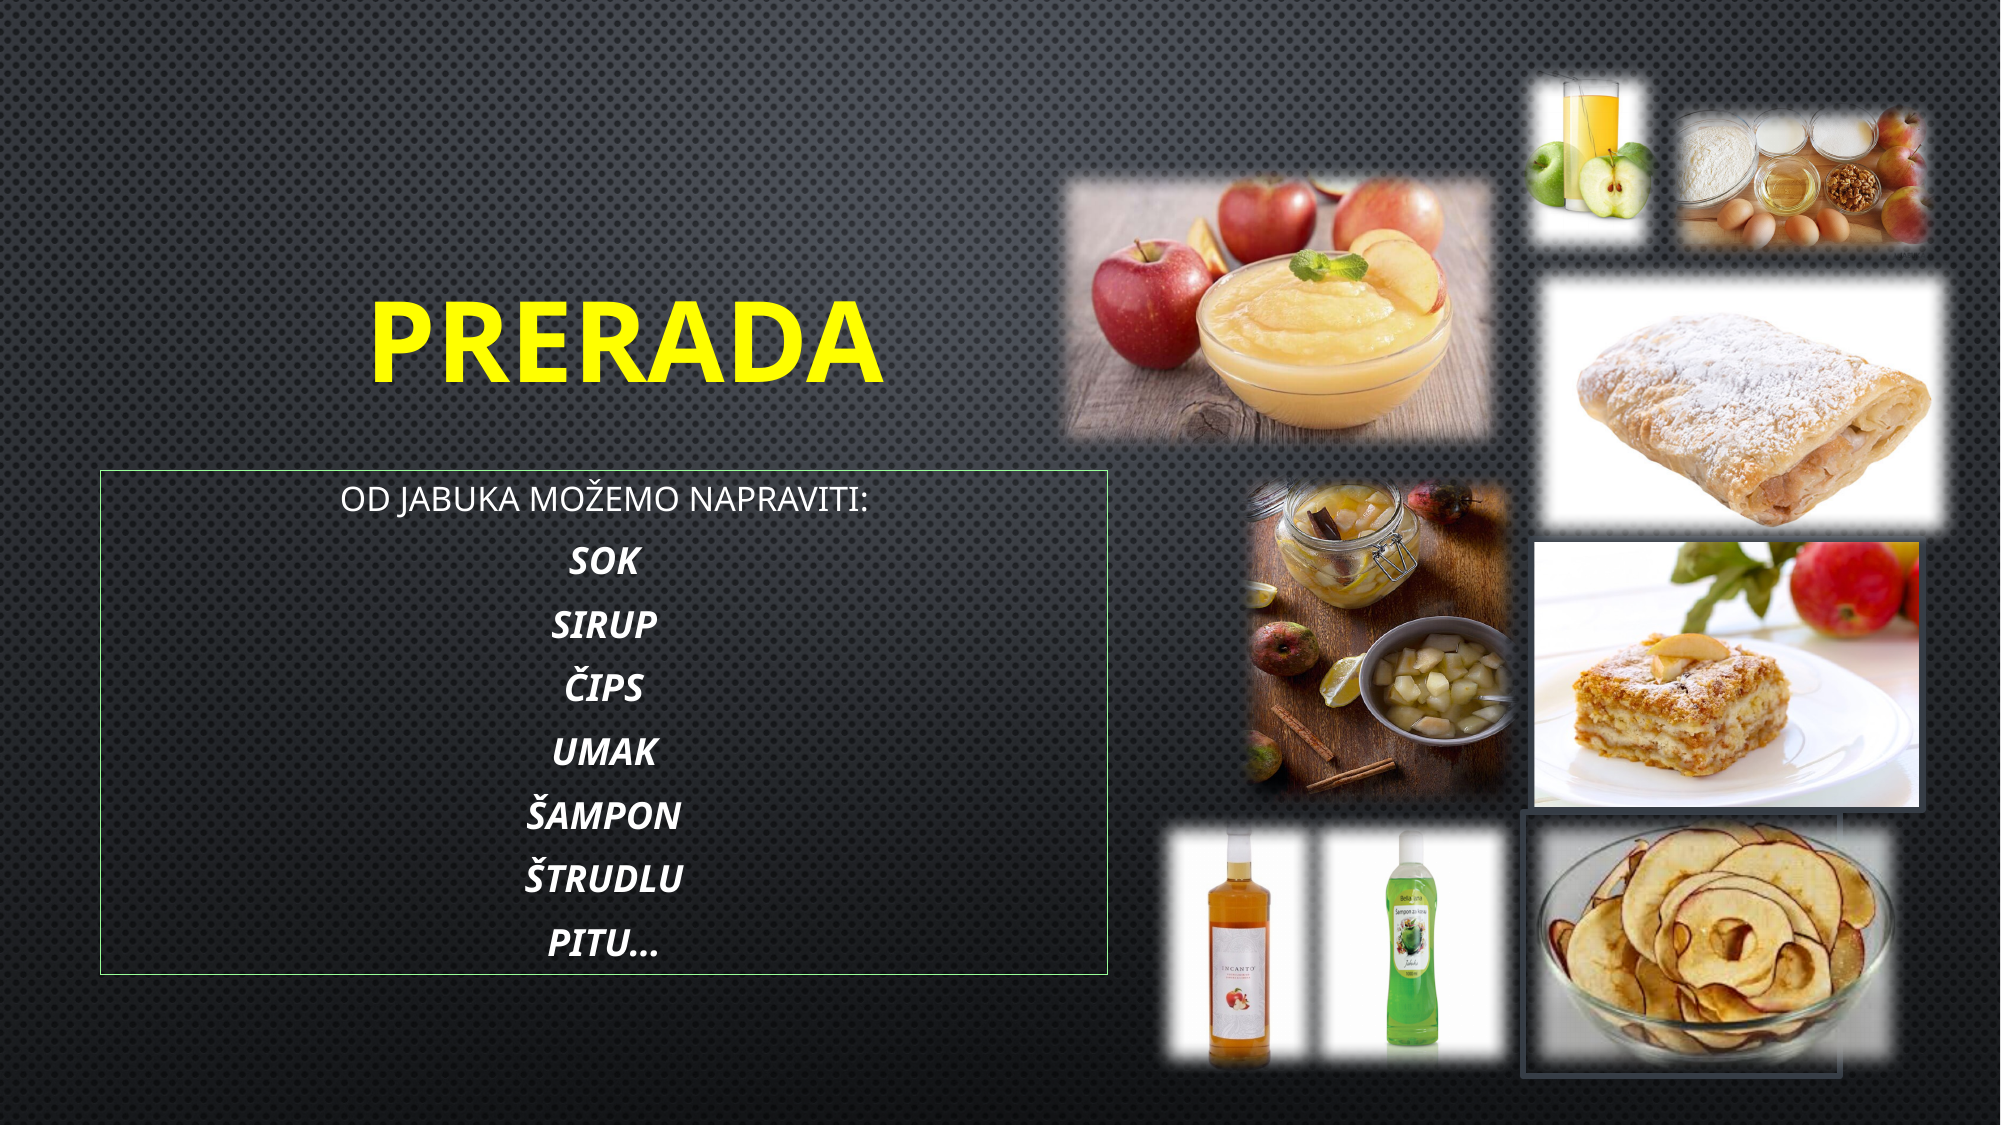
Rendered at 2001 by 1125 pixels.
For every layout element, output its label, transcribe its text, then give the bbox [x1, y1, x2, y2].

picture [1047, 162, 1509, 456]
title PRERADA [187, 262, 1063, 470]
list OD JABUKA MOŽEMO NAPRAVITI: SOK SIRUP ČIPS UMAK ŠAMPON ŠTRUDLU PITU… [100, 470, 1108, 975]
picture [1149, 61, 1963, 1077]
